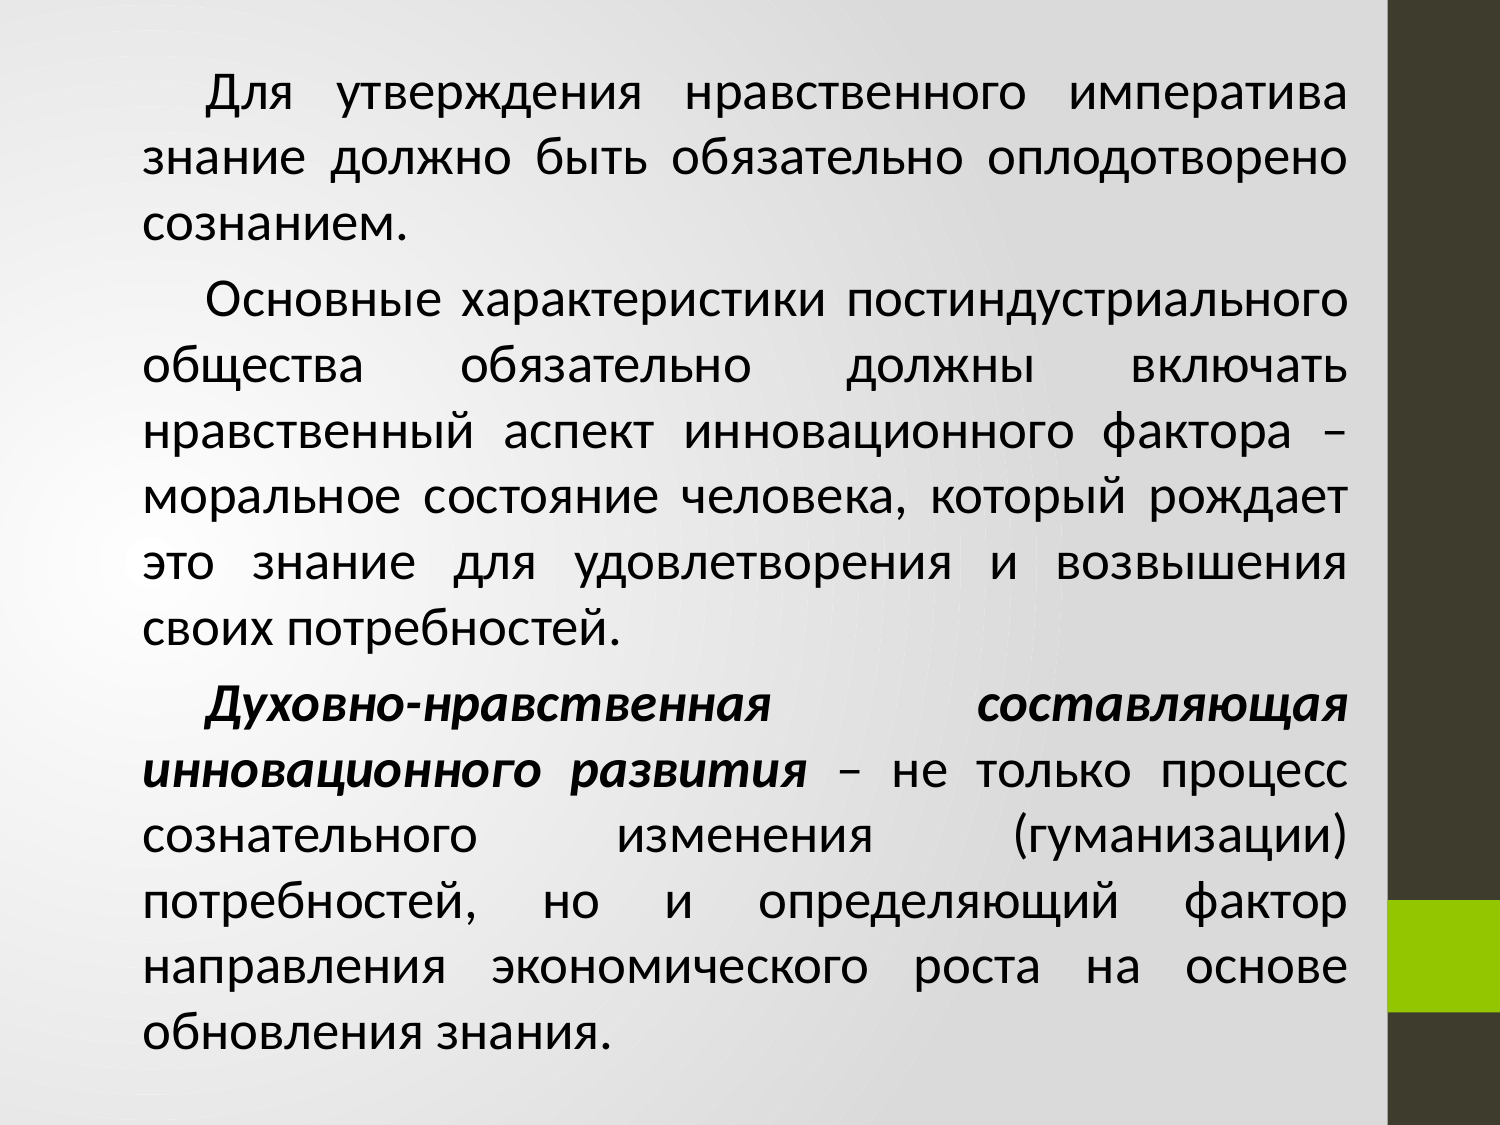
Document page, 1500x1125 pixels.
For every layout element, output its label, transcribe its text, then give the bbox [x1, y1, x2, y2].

list Для утверждения нравственного императива знание должно быть обязательно оплодотворено сознанием. Основные характеристики постиндустриального общества обязательно должны включать нравственный аспект инновационного фактора – моральное состояние человека, который рождает это знание для удовлетворения и возвышения своих потребностей. Духовно-нравственная составляющая инновационного развития – не только процесс сознательного изменения (гуманизации) потребностей, но и определяющий фактор направления экономического роста на основе обновления знания. [70, 46, 1365, 1083]
